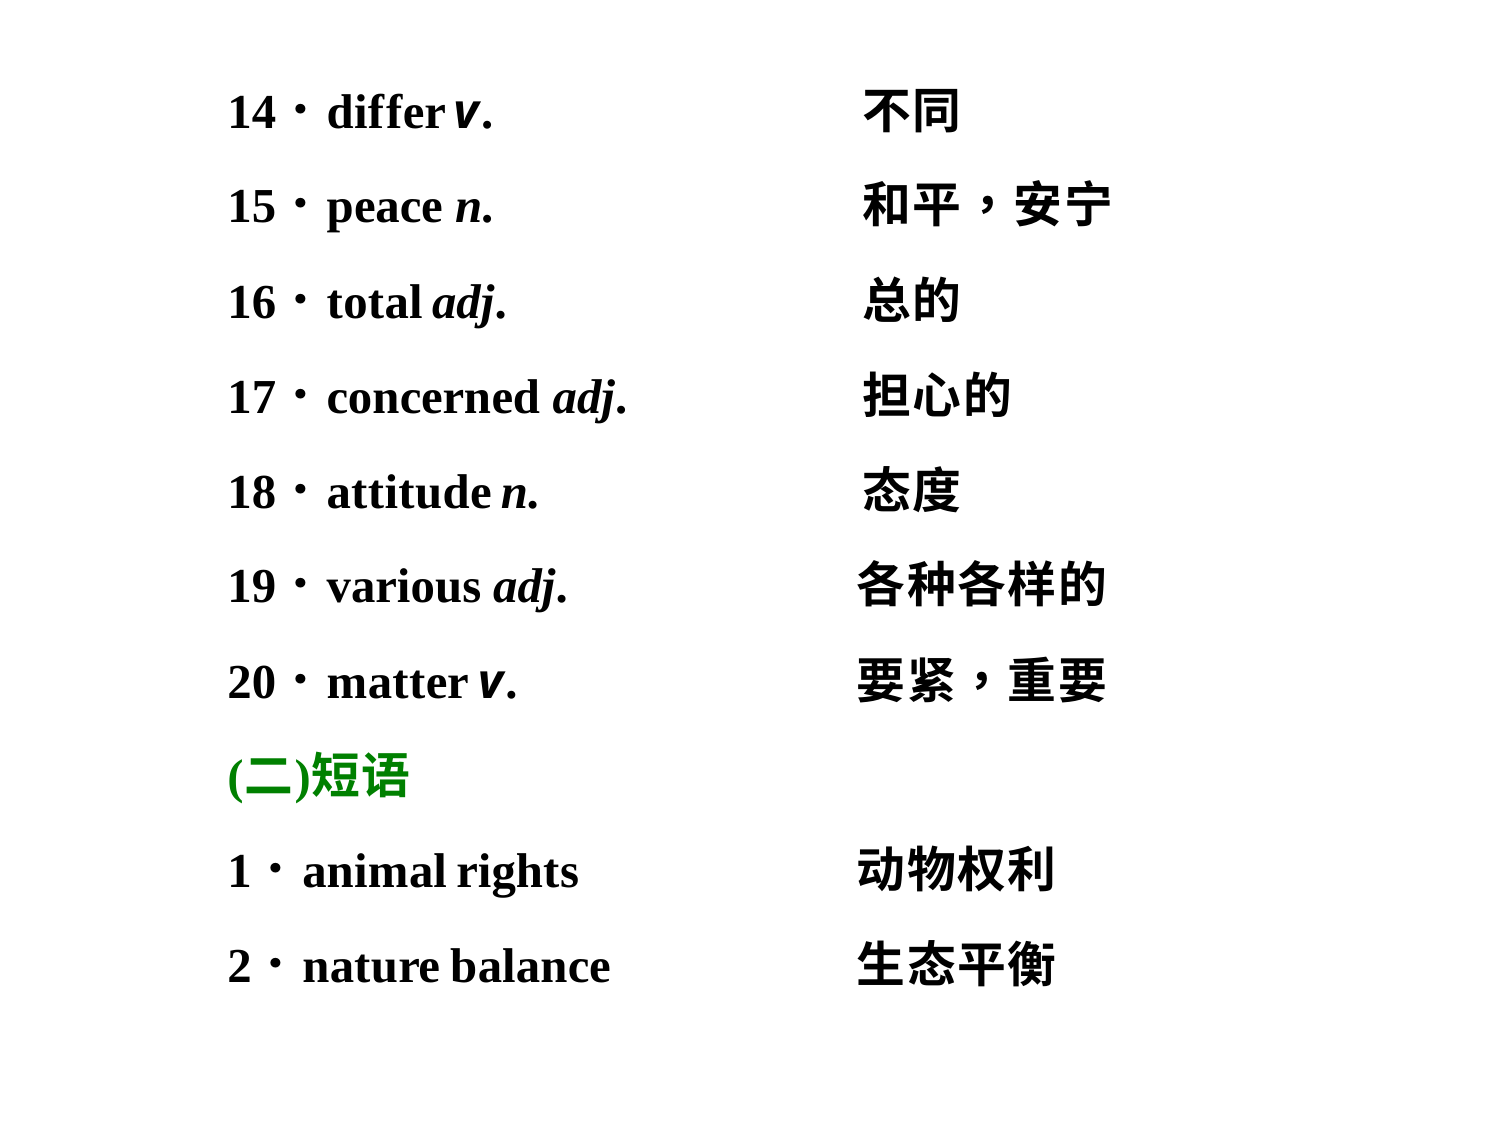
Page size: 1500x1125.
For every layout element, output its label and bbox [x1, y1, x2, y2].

text_box [129, 80, 1276, 1037]
